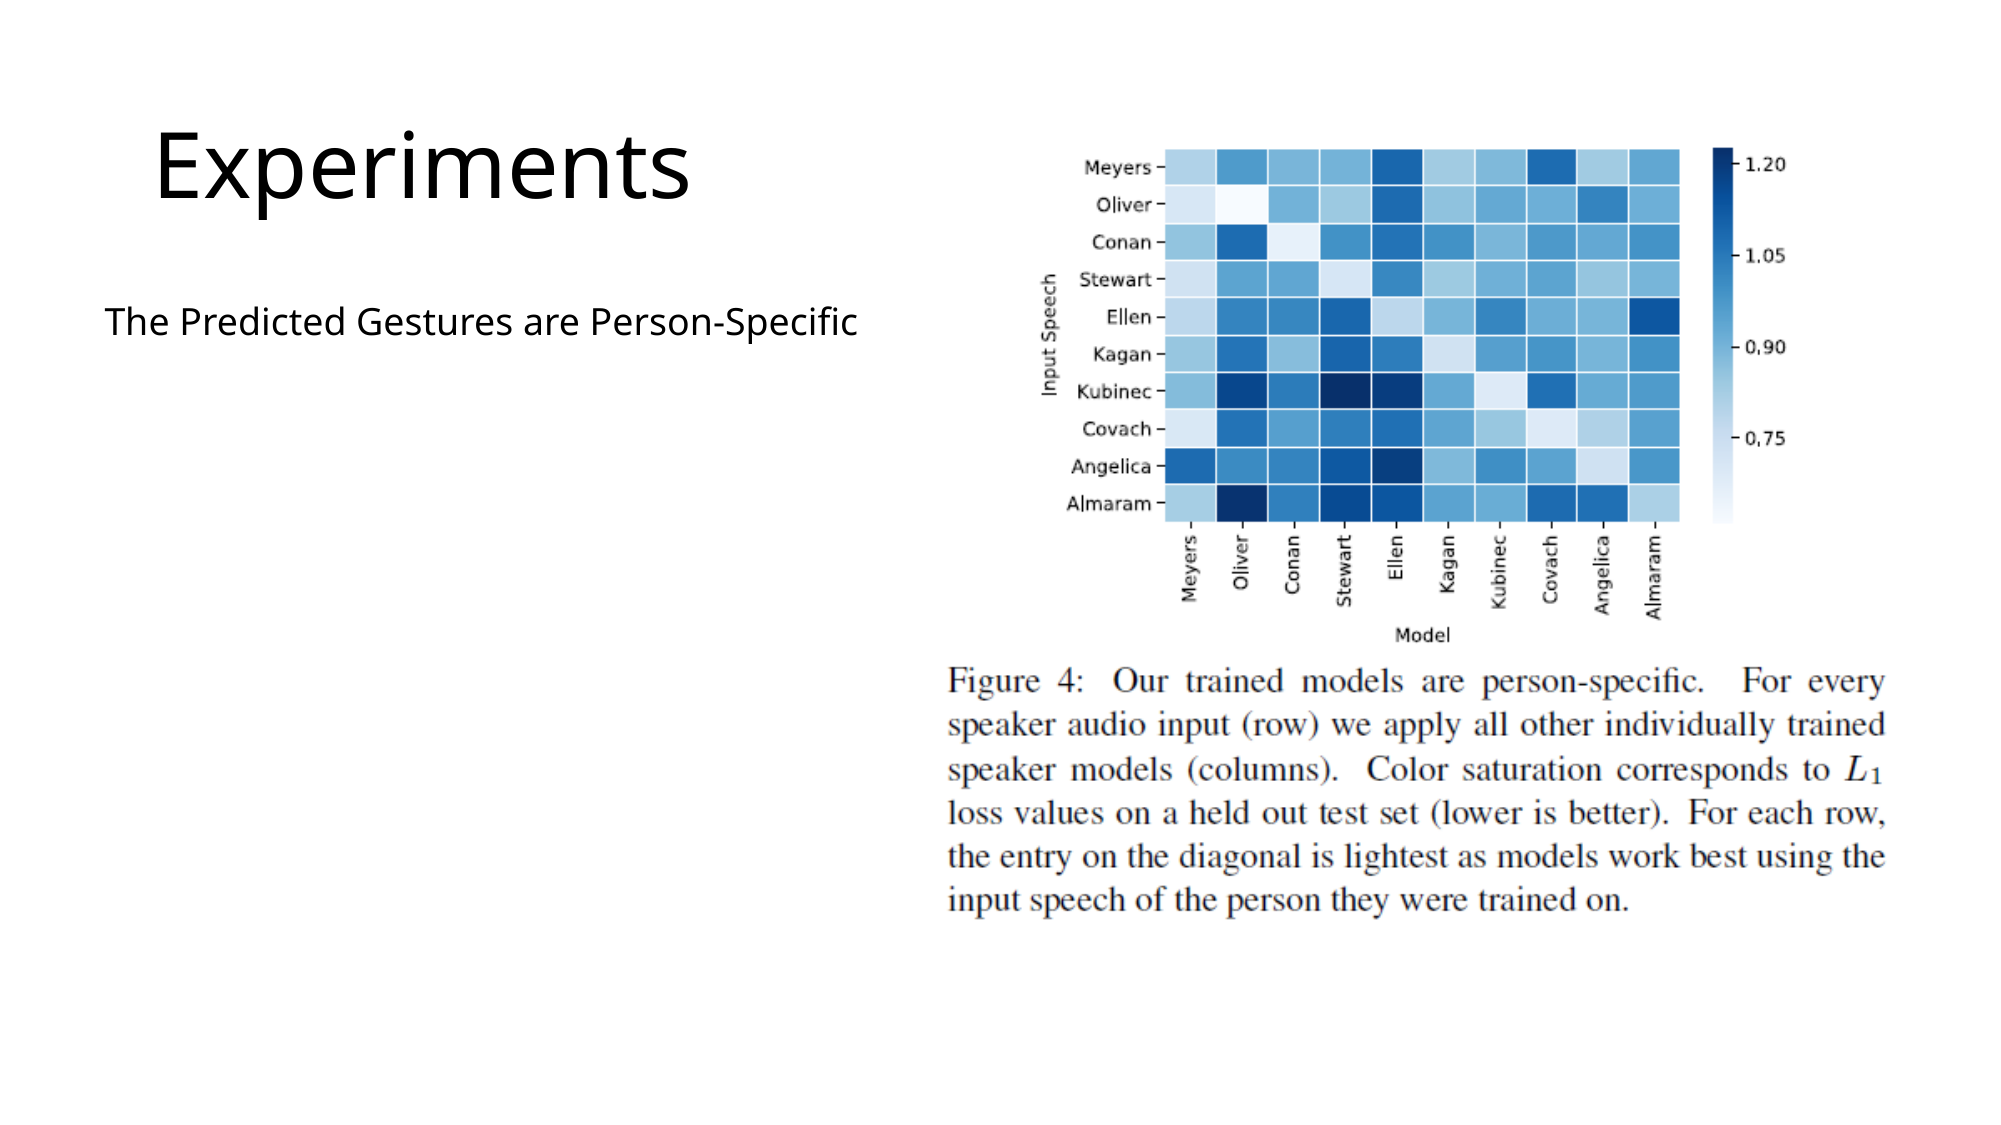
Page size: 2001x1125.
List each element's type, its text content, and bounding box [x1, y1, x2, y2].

title Experiments [137, 59, 1863, 278]
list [904, 108, 1927, 984]
text_box The Predicted Gestures are Person-Specific [89, 290, 874, 351]
